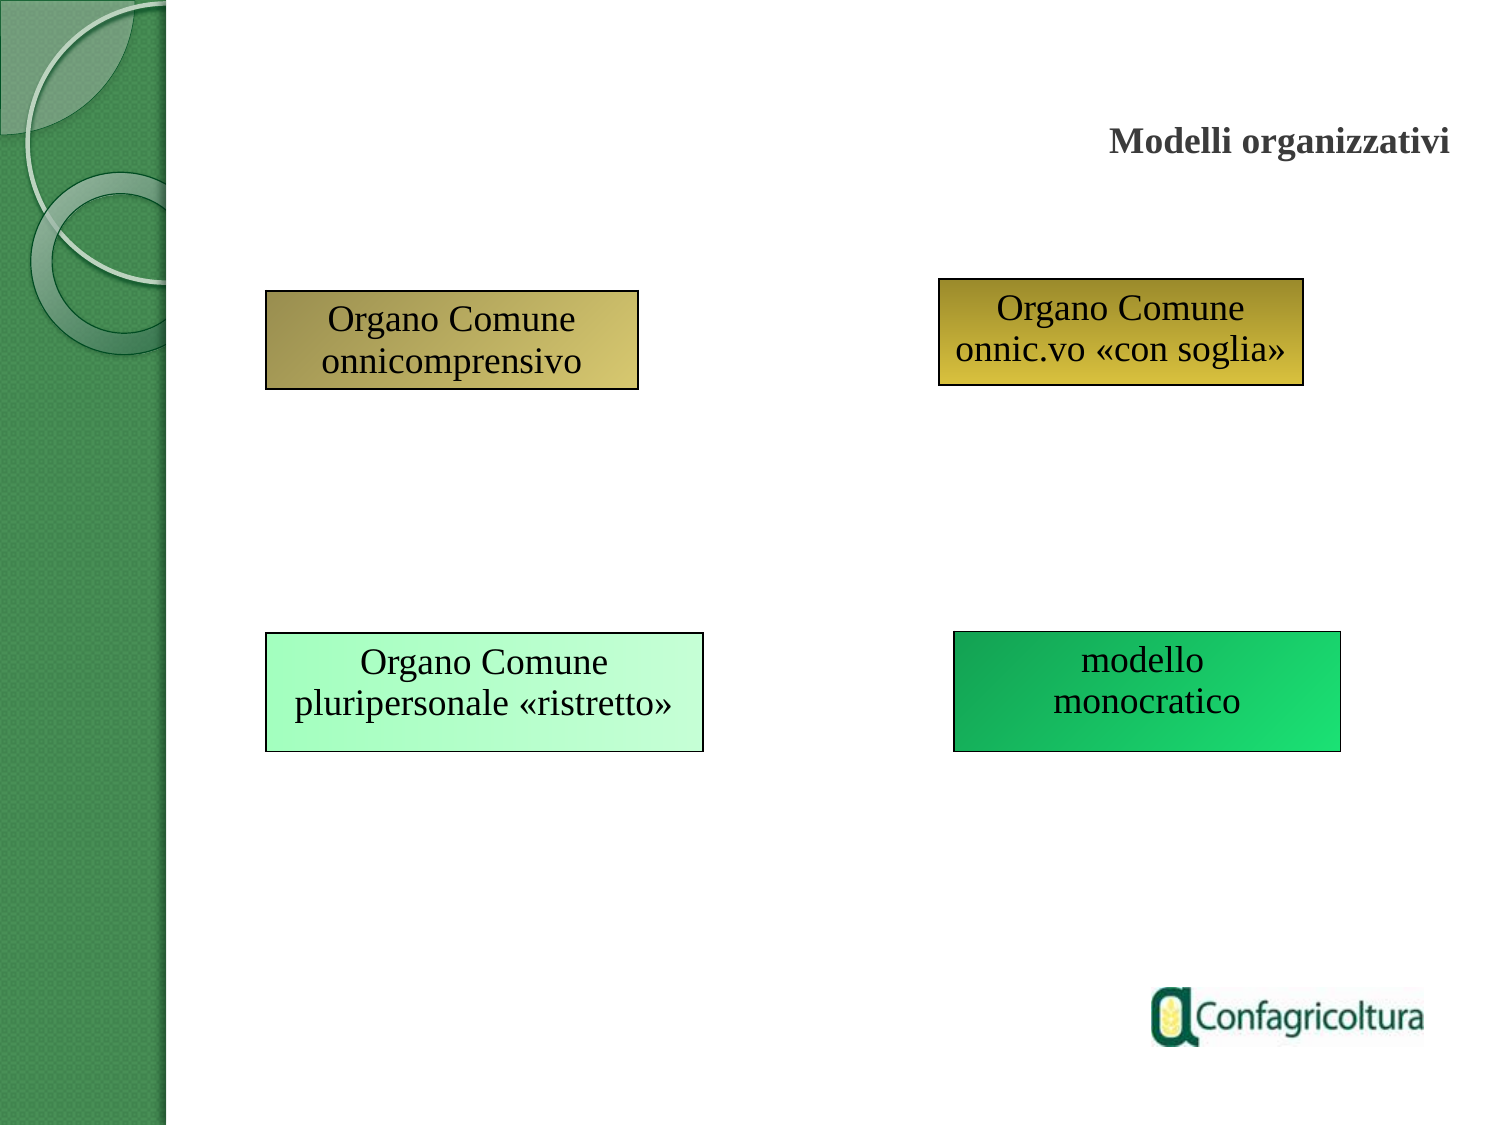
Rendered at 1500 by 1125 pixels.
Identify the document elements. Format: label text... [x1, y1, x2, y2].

table_header Organo Comune pluripersonale «ristretto» [267, 634, 702, 751]
picture [1151, 987, 1424, 1047]
title Modelli organizzativi [235, 45, 1466, 233]
table_header Organo Comune onnic.vo «con soglia» [940, 280, 1302, 384]
table_header modello monocratico [955, 632, 1340, 751]
table_header Organo Comune onnicomprensivo [267, 292, 637, 388]
